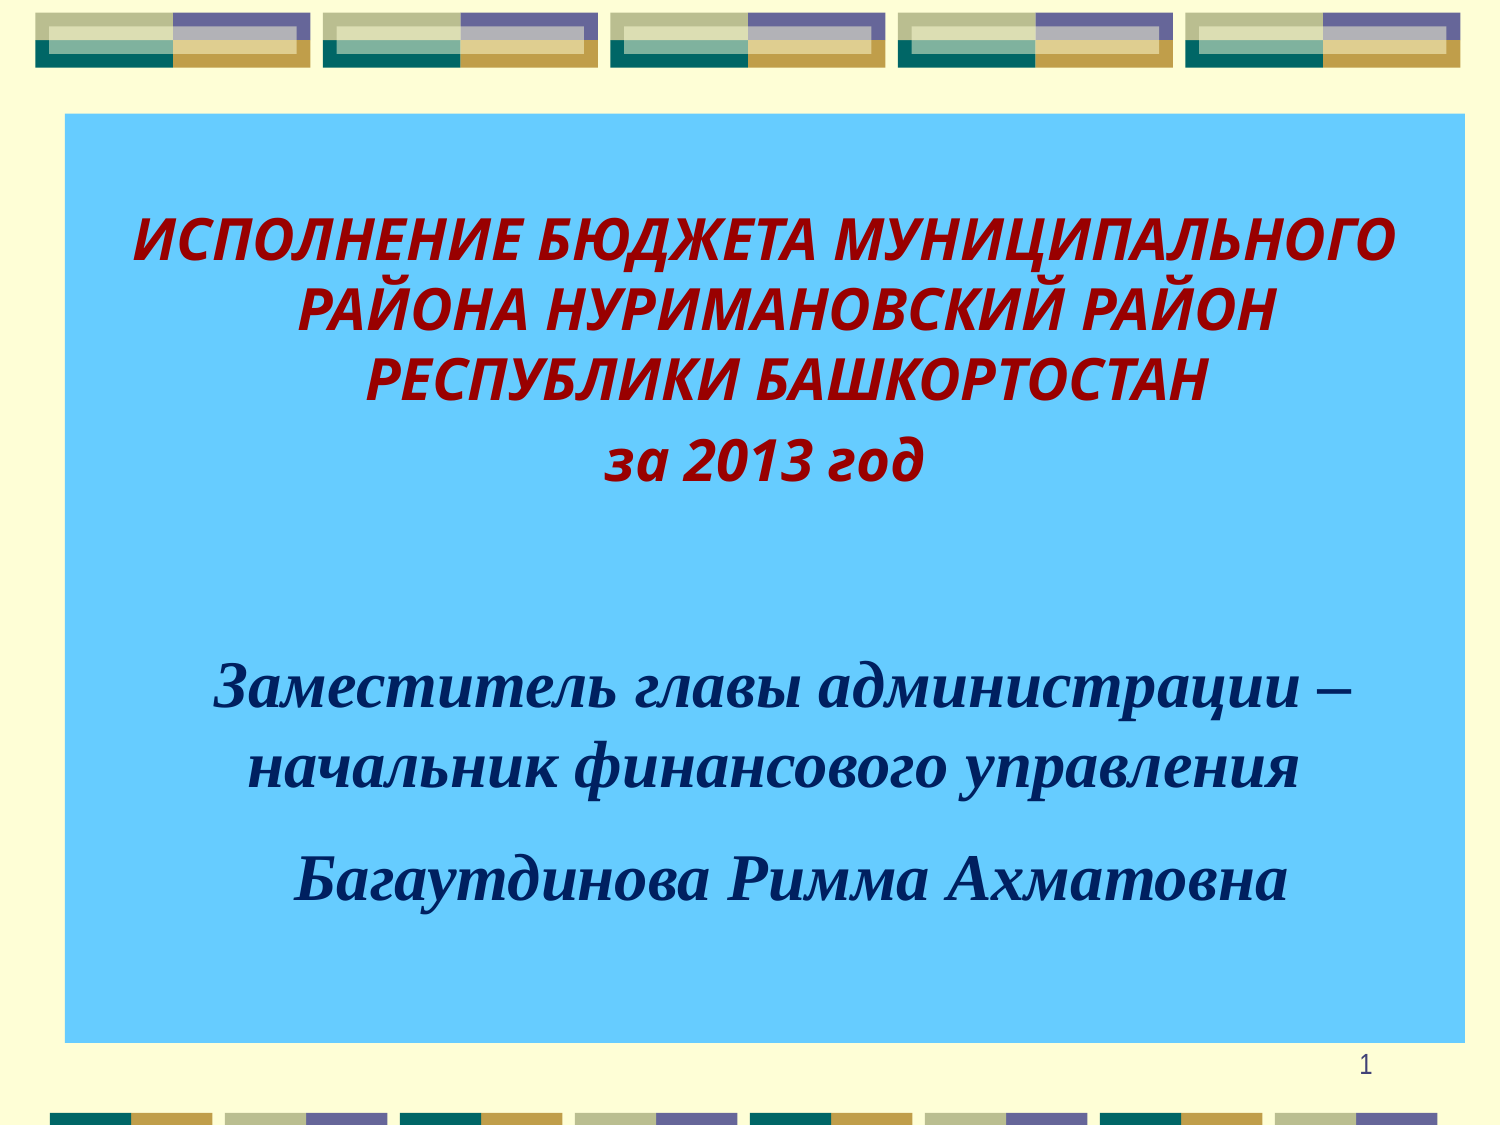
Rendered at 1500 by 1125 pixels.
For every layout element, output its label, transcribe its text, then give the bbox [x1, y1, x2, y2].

text_box ИСПОЛНЕНИЕ БЮДЖЕТА МУНИЦИПАЛЬНОГО РАЙОНА НУРИМАНОВСКИЙ РАЙОН РЕСПУБЛИКИ БАШКОРТОСТАН за 2013 год [64, 113, 1465, 1043]
text_box Заместитель главы администрации –начальник финансового управления Багаутдинова Римма Ахматовна [147, 633, 1420, 922]
slide_number 1 [1074, 1012, 1388, 1088]
